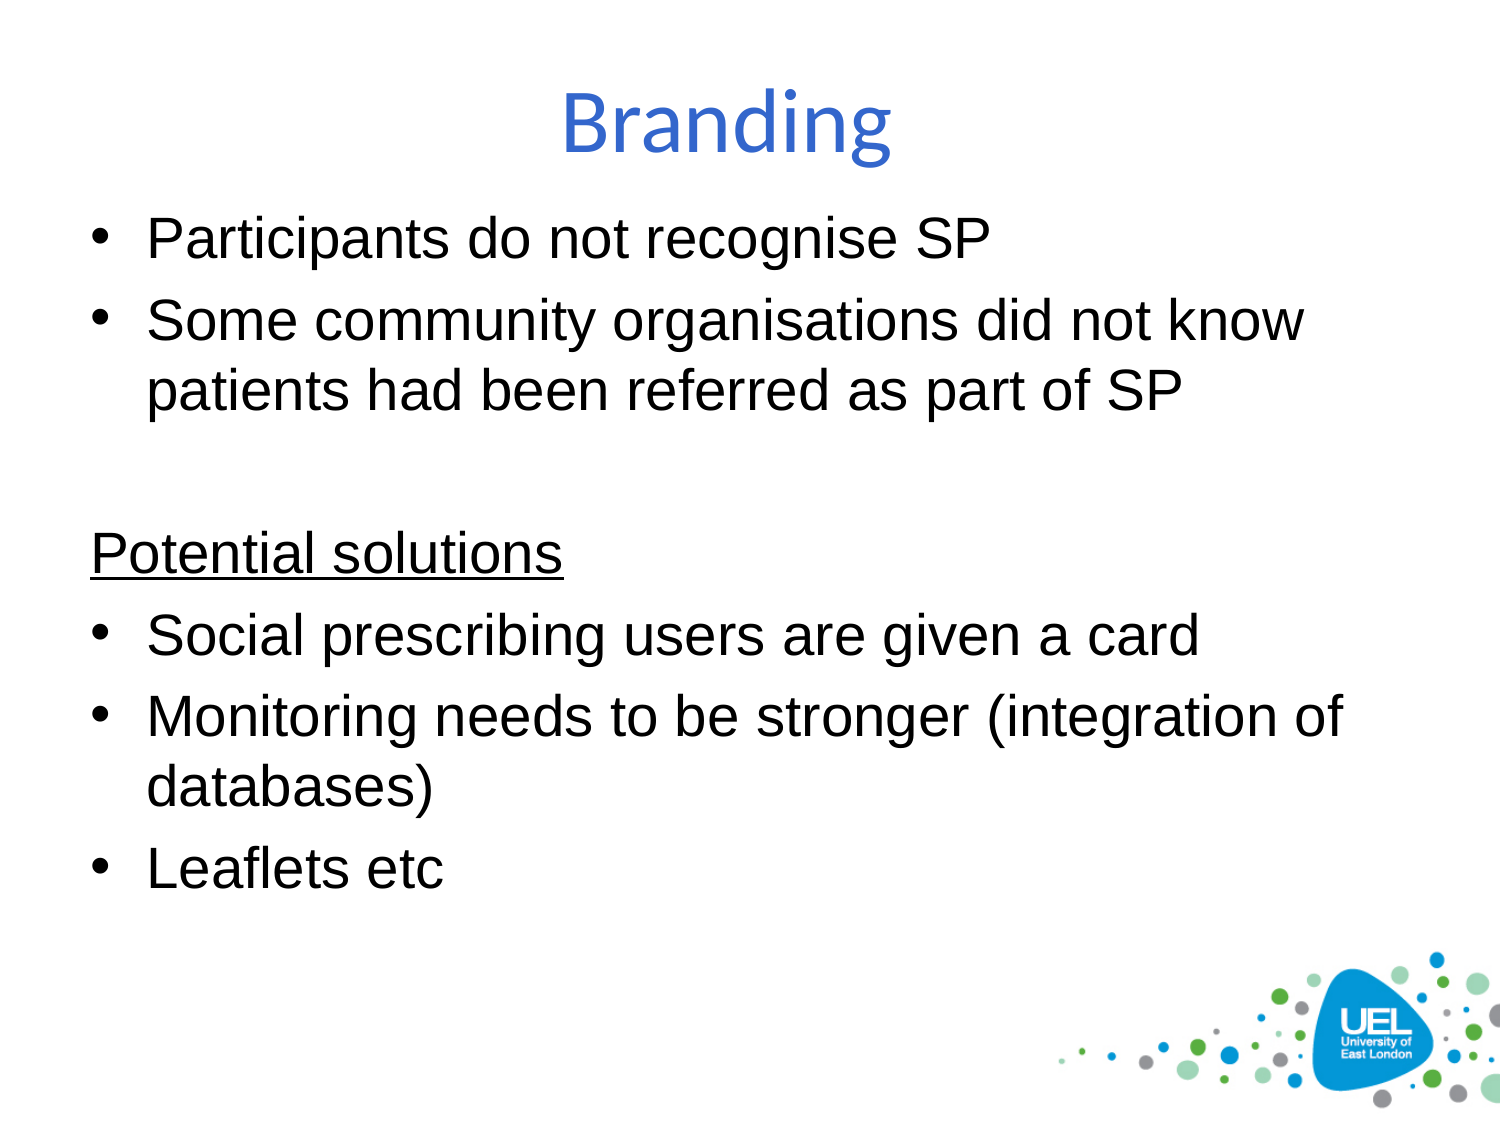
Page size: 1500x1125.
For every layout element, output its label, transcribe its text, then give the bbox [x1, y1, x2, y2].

list Participants do not recognise SP Some community organisations did not know patients had been referred as part of SP Potential solutions Social prescribing users are given a card Monitoring needs to be stronger (integration of databases) Leaflets etc [74, 192, 1426, 1077]
picture [0, 277, 1500, 1125]
title Branding [51, 21, 1402, 210]
